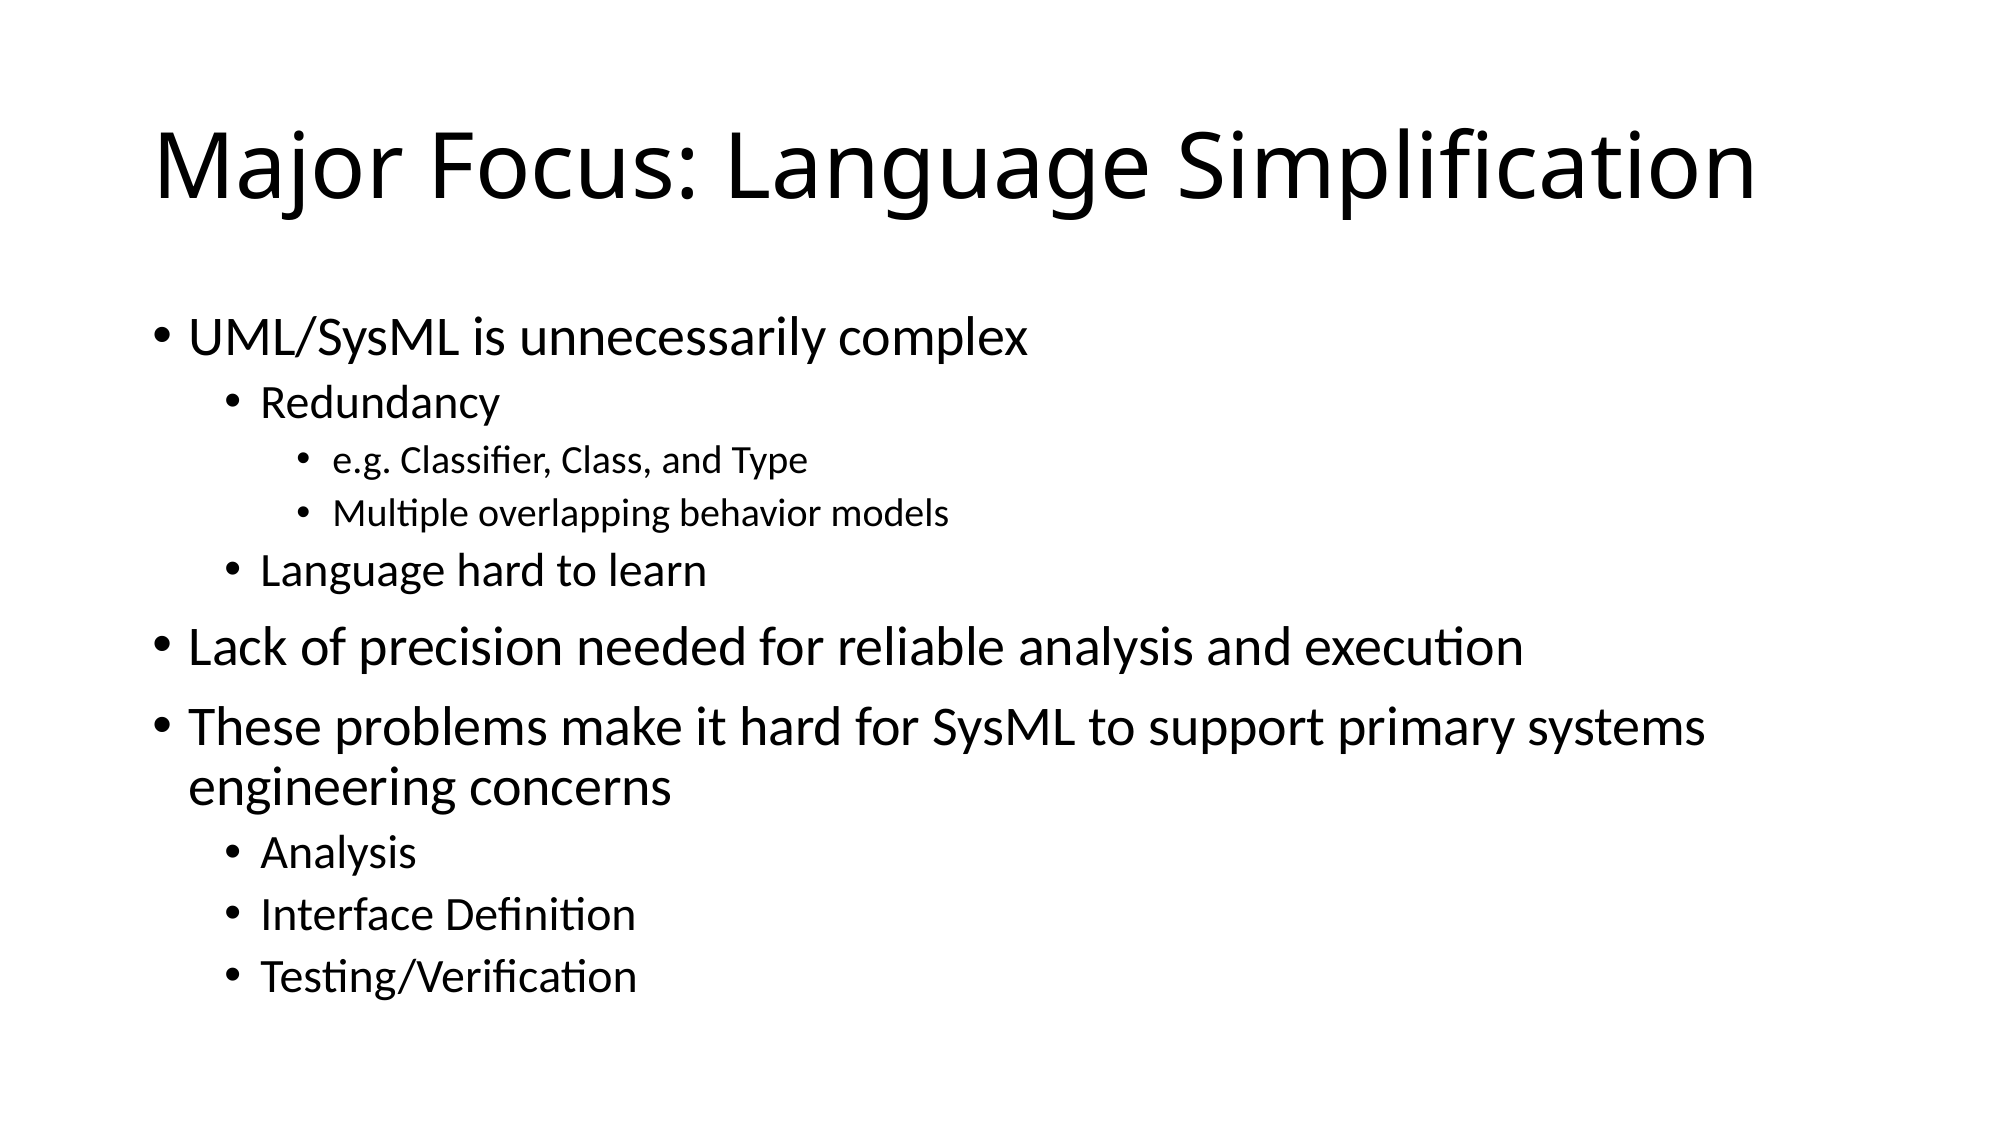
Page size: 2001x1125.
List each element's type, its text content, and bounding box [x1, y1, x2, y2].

list UML/SysML is unnecessarily complex Redundancy e.g. Classifier, Class, and Type Multiple overlapping behavior models Language hard to learn Lack of precision needed for reliable analysis and execution These problems make it hard for SysML to support primary systems engineering concerns Analysis Interface Definition Testing/Verification [137, 299, 1863, 1014]
title Major Focus: Language Simplification [137, 59, 1863, 278]
